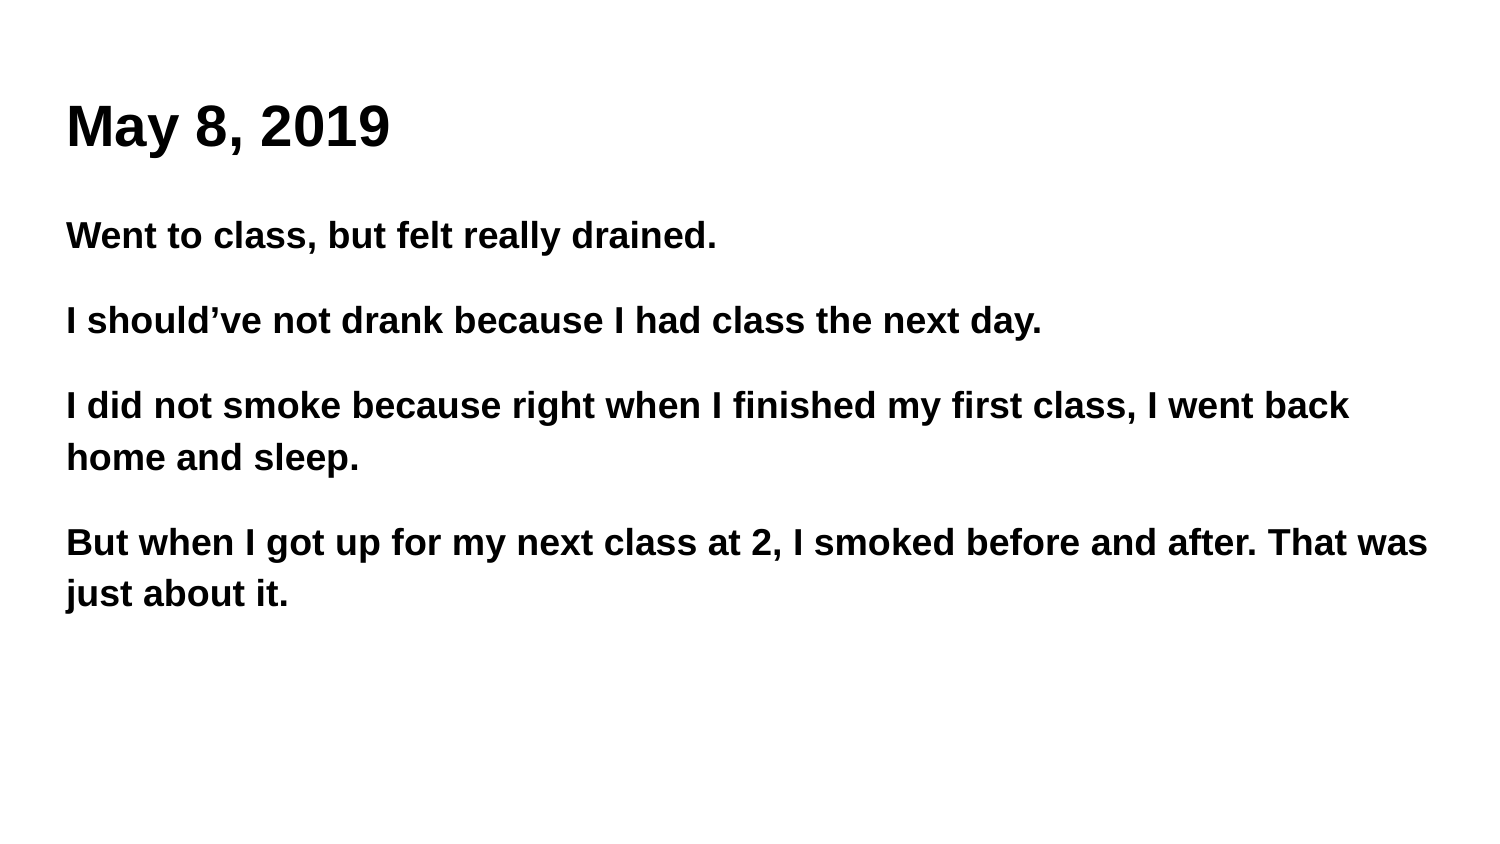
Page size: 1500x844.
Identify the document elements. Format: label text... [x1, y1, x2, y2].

list Went to class, but felt really drained. I should’ve not drank because I had class the next day. I did not smoke because right when I finished my first class, I went back home and sleep. But when I got up for my next class at 2, I smoked before and after. That was just about it. [51, 189, 1449, 750]
title May 8, 2019 [51, 72, 1449, 167]
